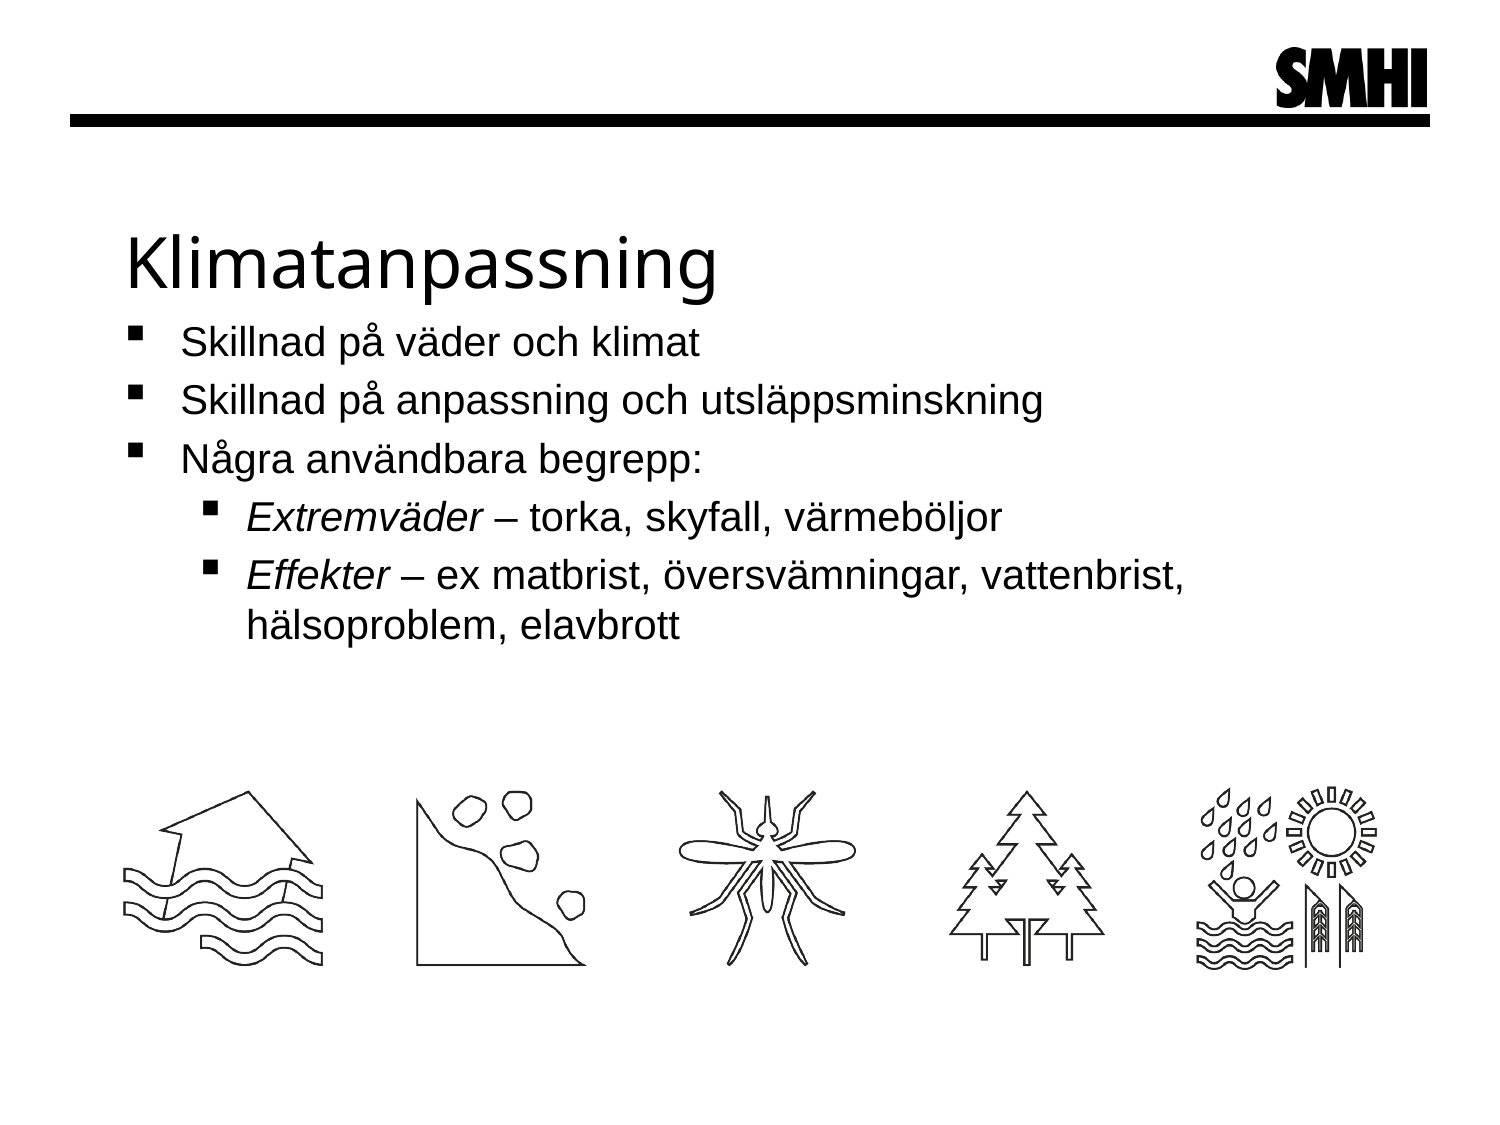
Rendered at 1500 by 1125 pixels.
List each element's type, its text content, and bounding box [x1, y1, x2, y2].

list Skillnad på väder och klimat Skillnad på anpassning och utsläppsminskning Några användbara begrepp: Extremväder – torka, skyfall, värmeböljor Effekter – ex matbrist, översvämningar, vattenbrist, hälsoproblem, elavbrott [124, 314, 1412, 1051]
title Klimatanpassning [124, 168, 1377, 303]
picture [123, 786, 1377, 970]
picture [1276, 47, 1427, 108]
